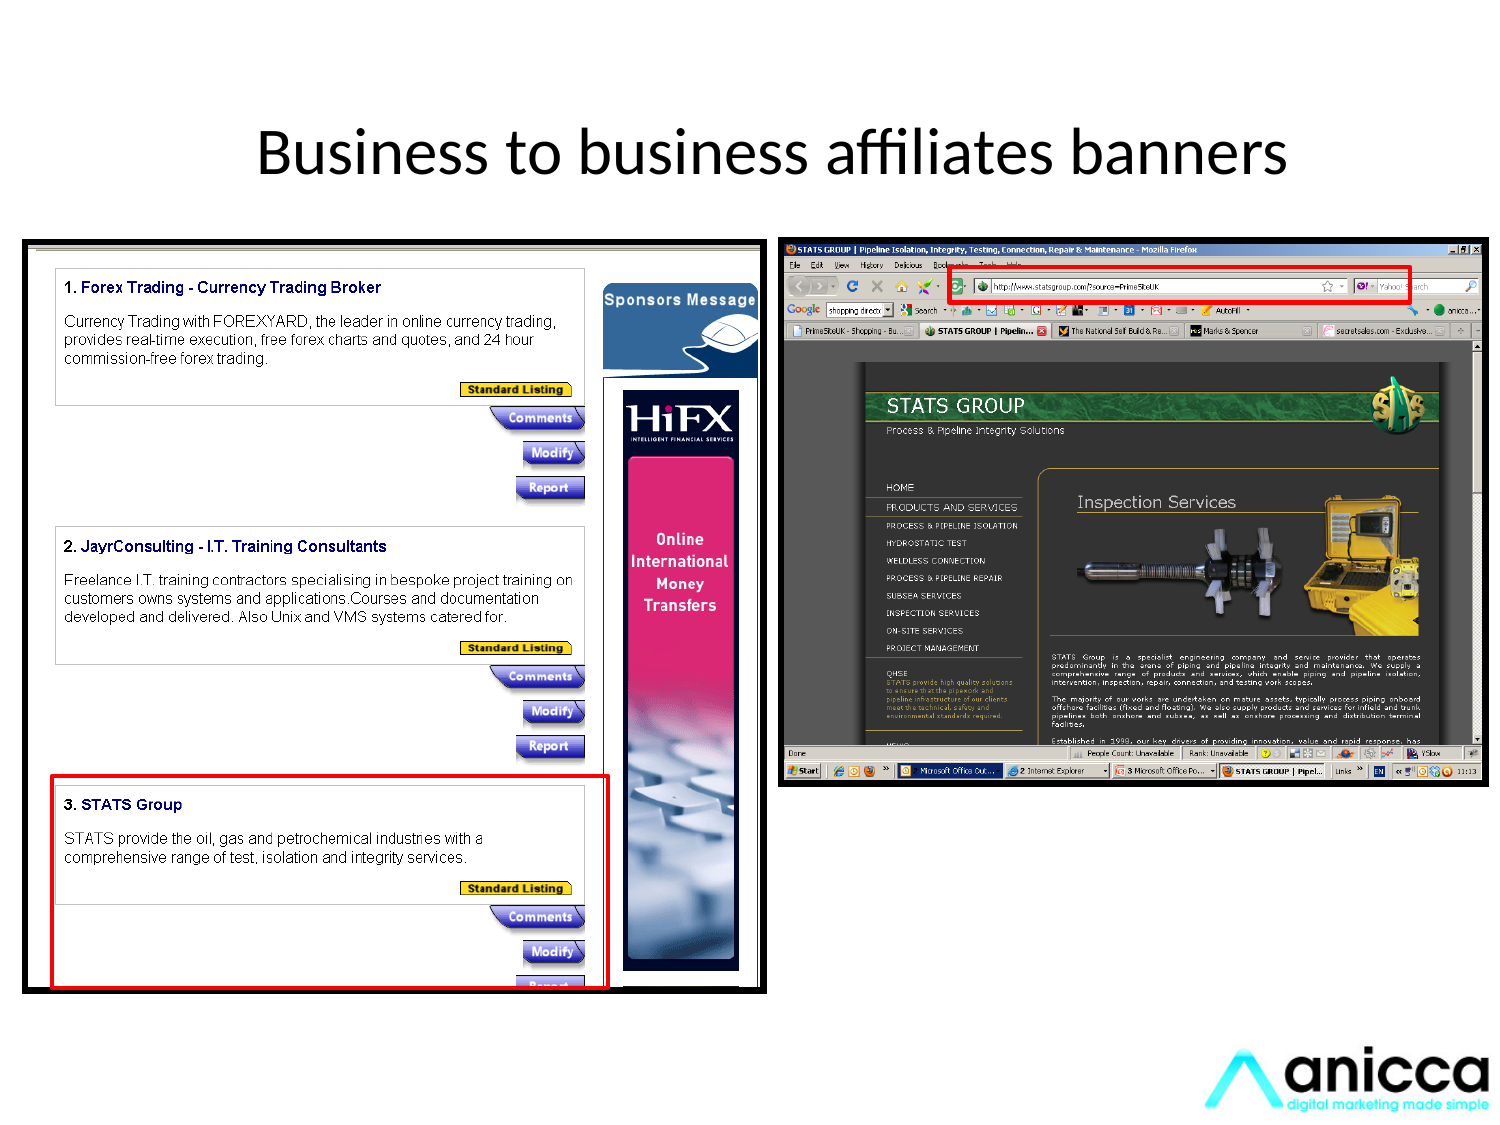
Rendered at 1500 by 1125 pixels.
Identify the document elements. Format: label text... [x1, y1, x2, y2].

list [27, 244, 761, 988]
picture [783, 243, 1483, 781]
title Business to business affiliates banners [206, 66, 1341, 229]
picture [1195, 1034, 1500, 1125]
